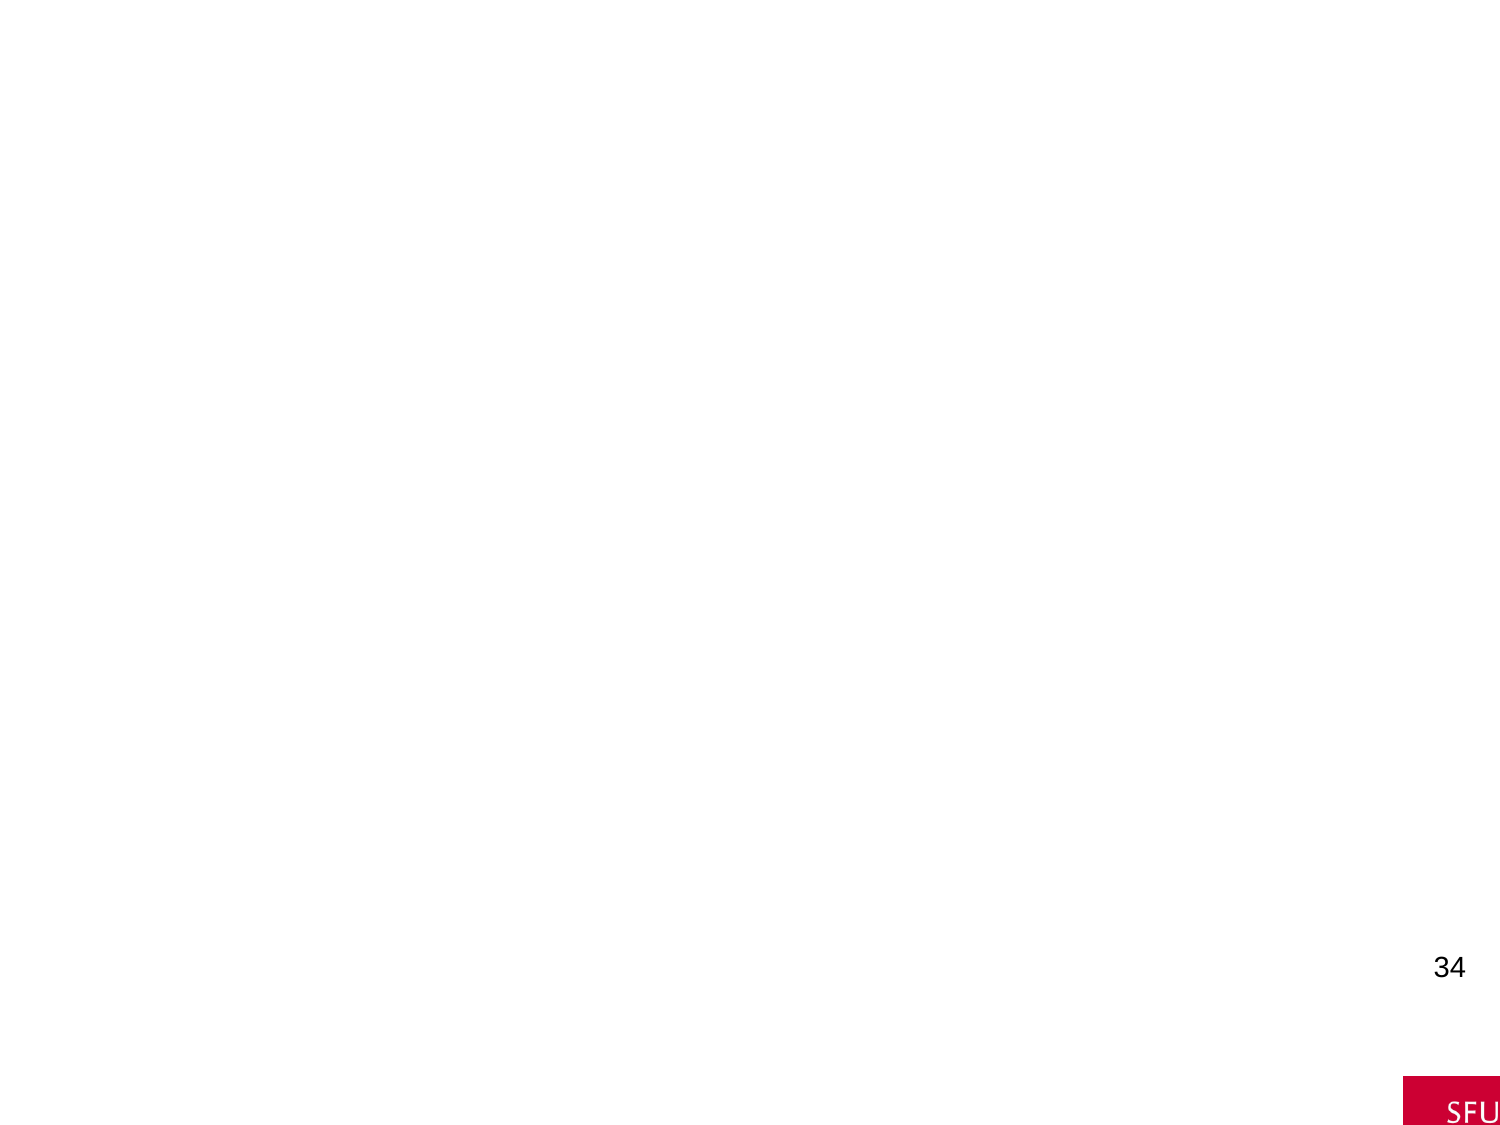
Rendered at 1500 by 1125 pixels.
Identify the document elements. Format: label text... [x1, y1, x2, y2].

picture [1403, 1076, 1500, 1125]
slide_number 34 [1400, 940, 1500, 1026]
